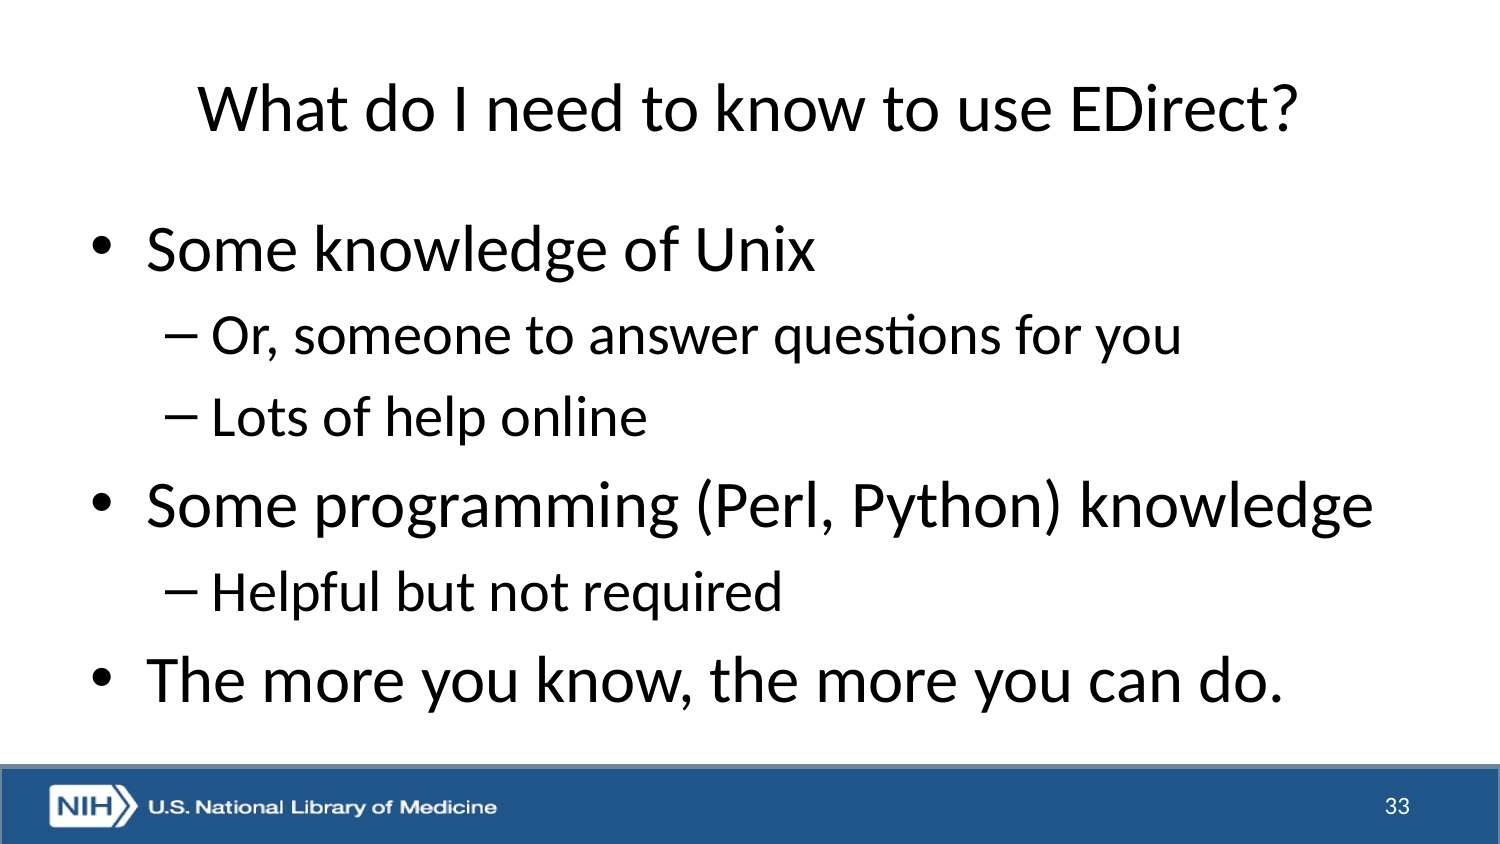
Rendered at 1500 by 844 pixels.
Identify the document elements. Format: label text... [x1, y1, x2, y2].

title What do I need to know to use EDirect? [75, 33, 1425, 175]
list Some knowledge of Unix Or, someone to answer questions for you Lots of help online Some programming (Perl, Python) knowledge Helpful but not required The more you know, the more you can do. [75, 196, 1425, 754]
slide_number 33 [1074, 782, 1425, 827]
picture [12, 766, 504, 844]
